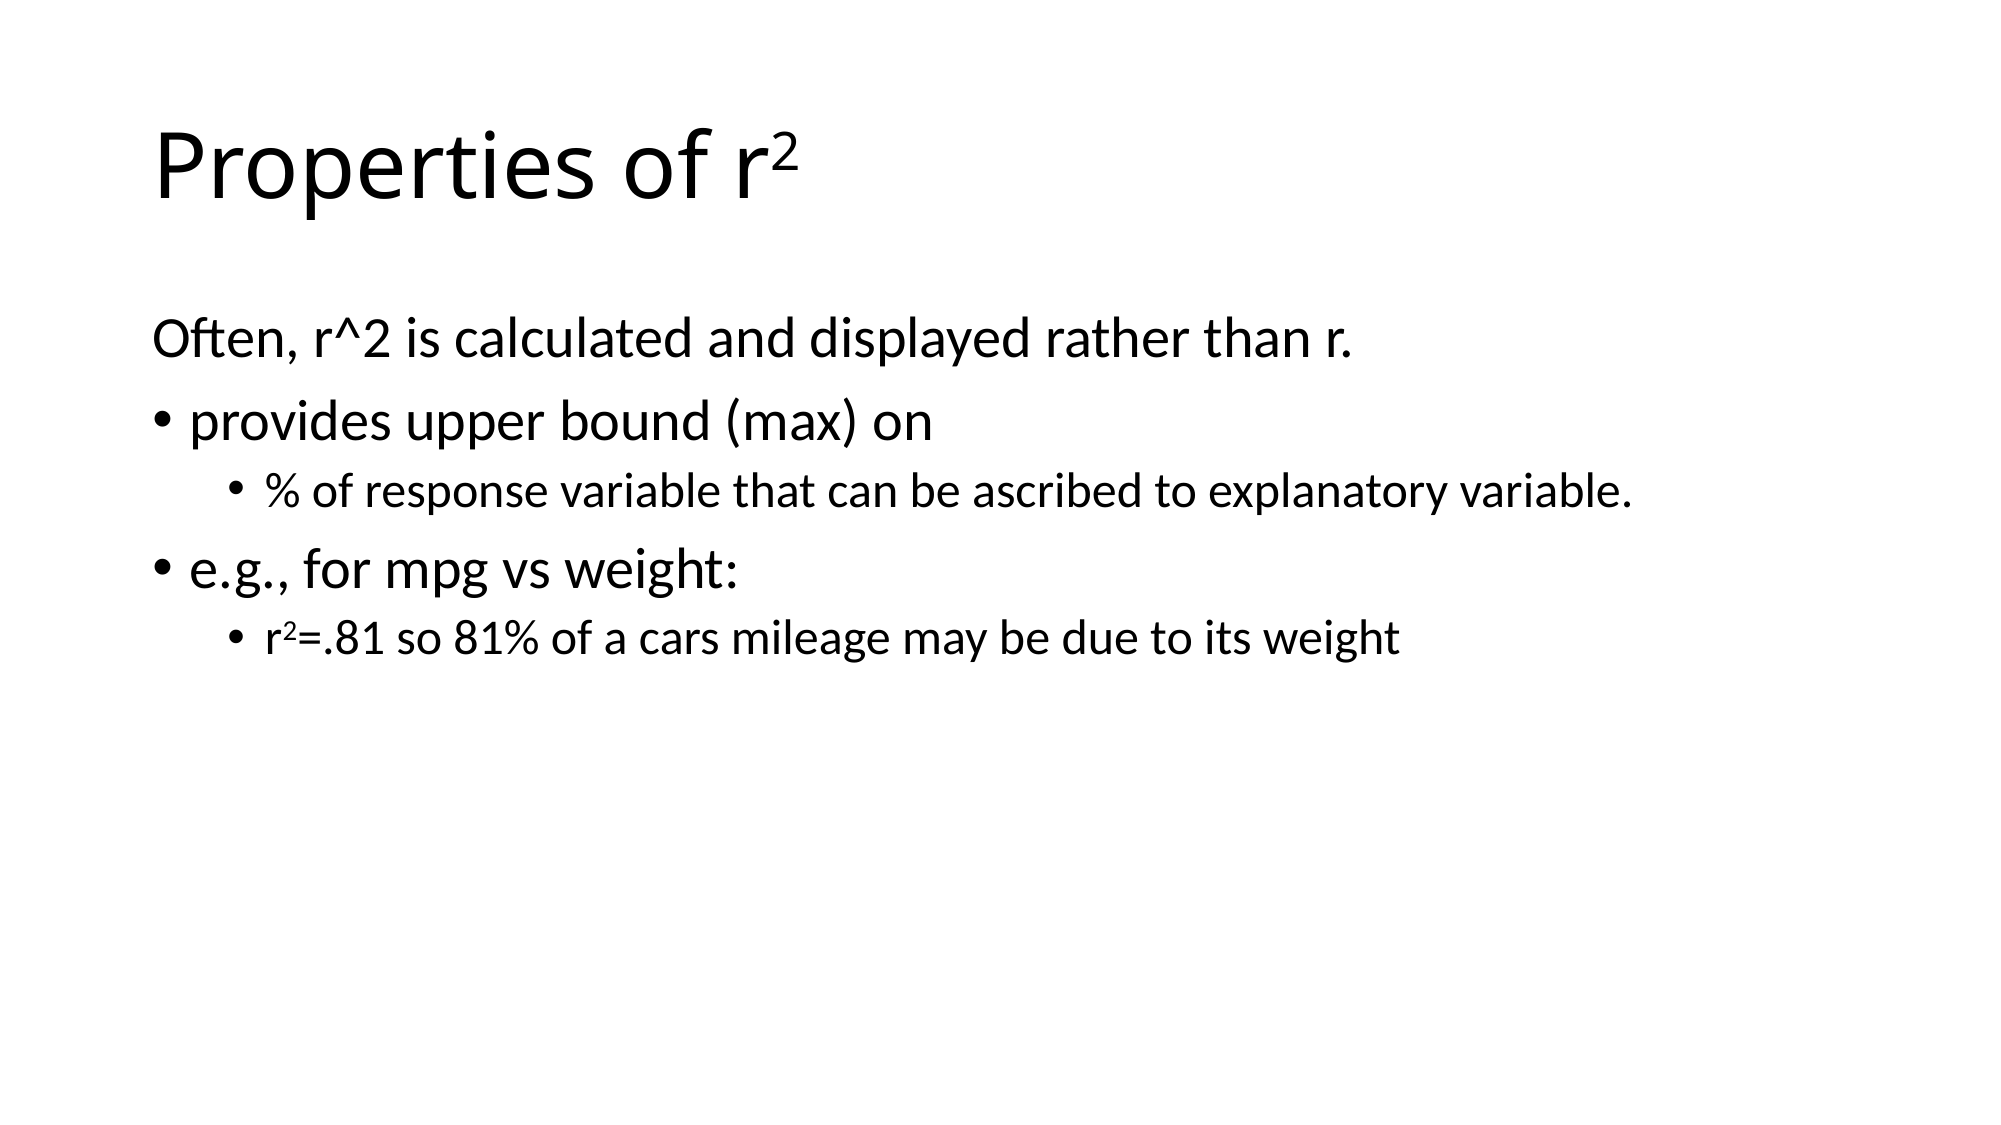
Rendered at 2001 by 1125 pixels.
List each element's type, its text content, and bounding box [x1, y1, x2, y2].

list Often, r^2 is calculated and displayed rather than r. provides upper bound (max) on % of response variable that can be ascribed to explanatory variable. e.g., for mpg vs weight: r2=.81 so 81% of a cars mileage may be due to its weight [137, 299, 1863, 1014]
title Properties of r2 [137, 59, 1863, 278]
